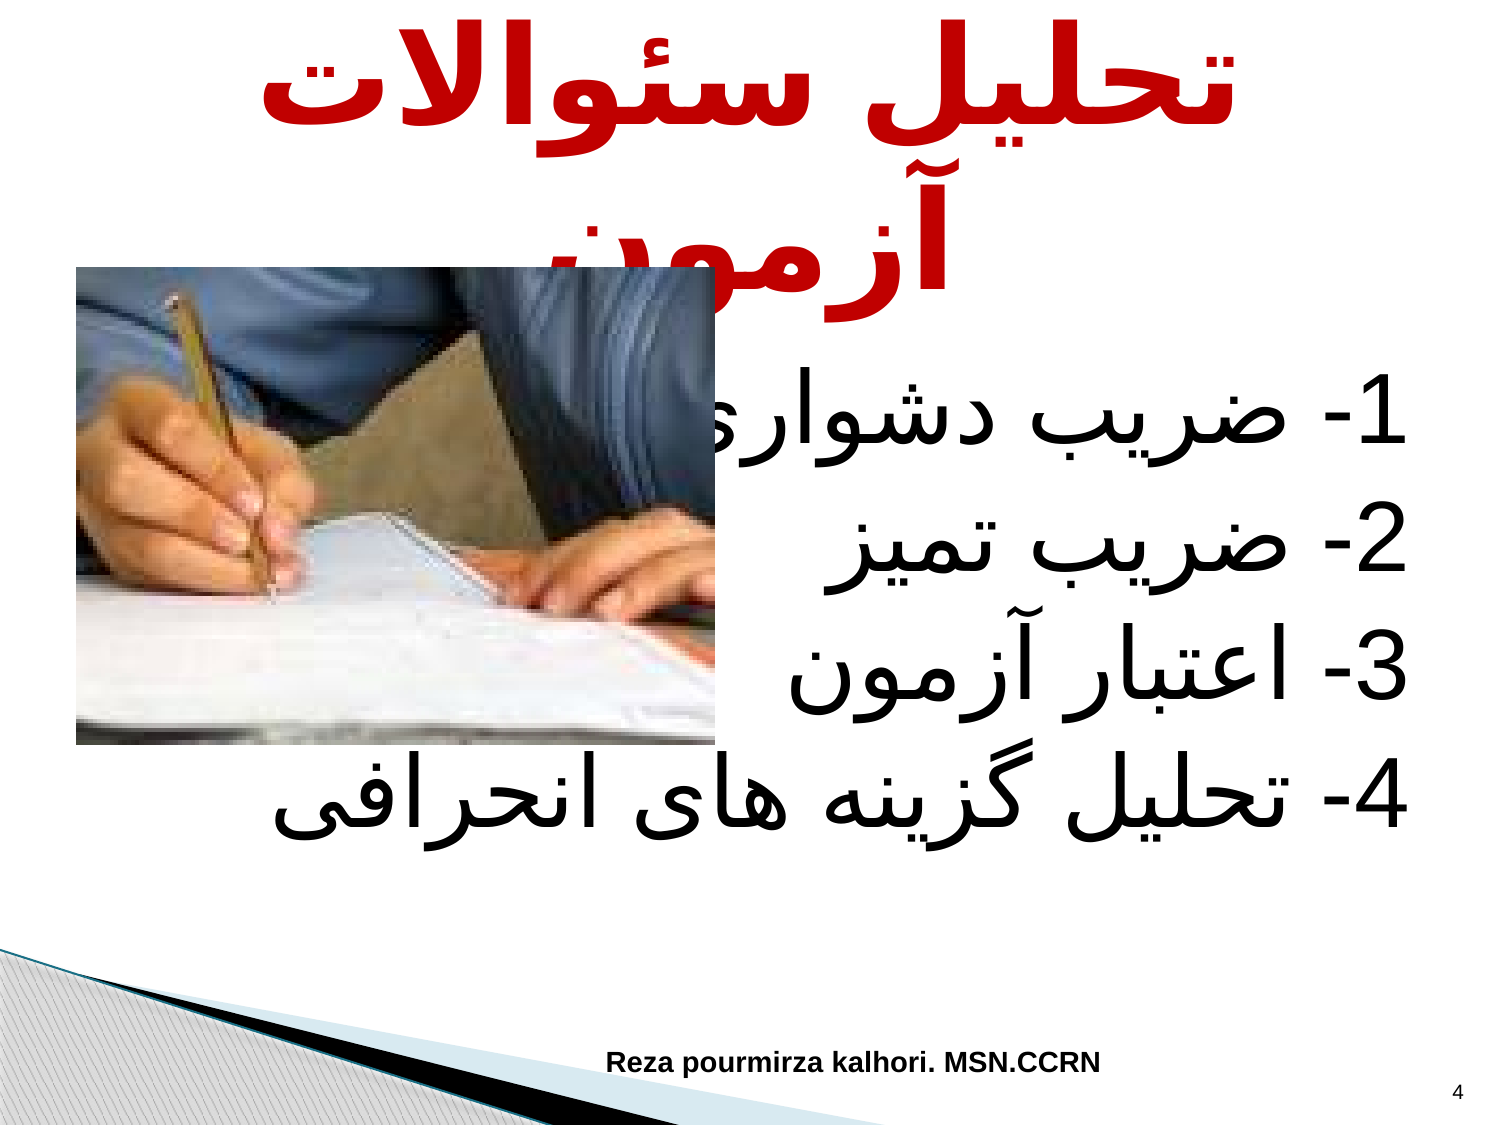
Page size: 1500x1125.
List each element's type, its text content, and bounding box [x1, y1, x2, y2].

list 1- ضریب دشواری 2- ضریب تمیز 3- اعتبار آزمون 4- تحلیل گزینه های انحرافی [75, 335, 1425, 985]
picture [76, 266, 715, 745]
title تحلیل سئوالات آزمون [75, 58, 1425, 247]
slide_number 4 [1418, 1051, 1479, 1112]
footer Reza pourmirza kalhori. MSN.CCRN [537, 1051, 1117, 1112]
